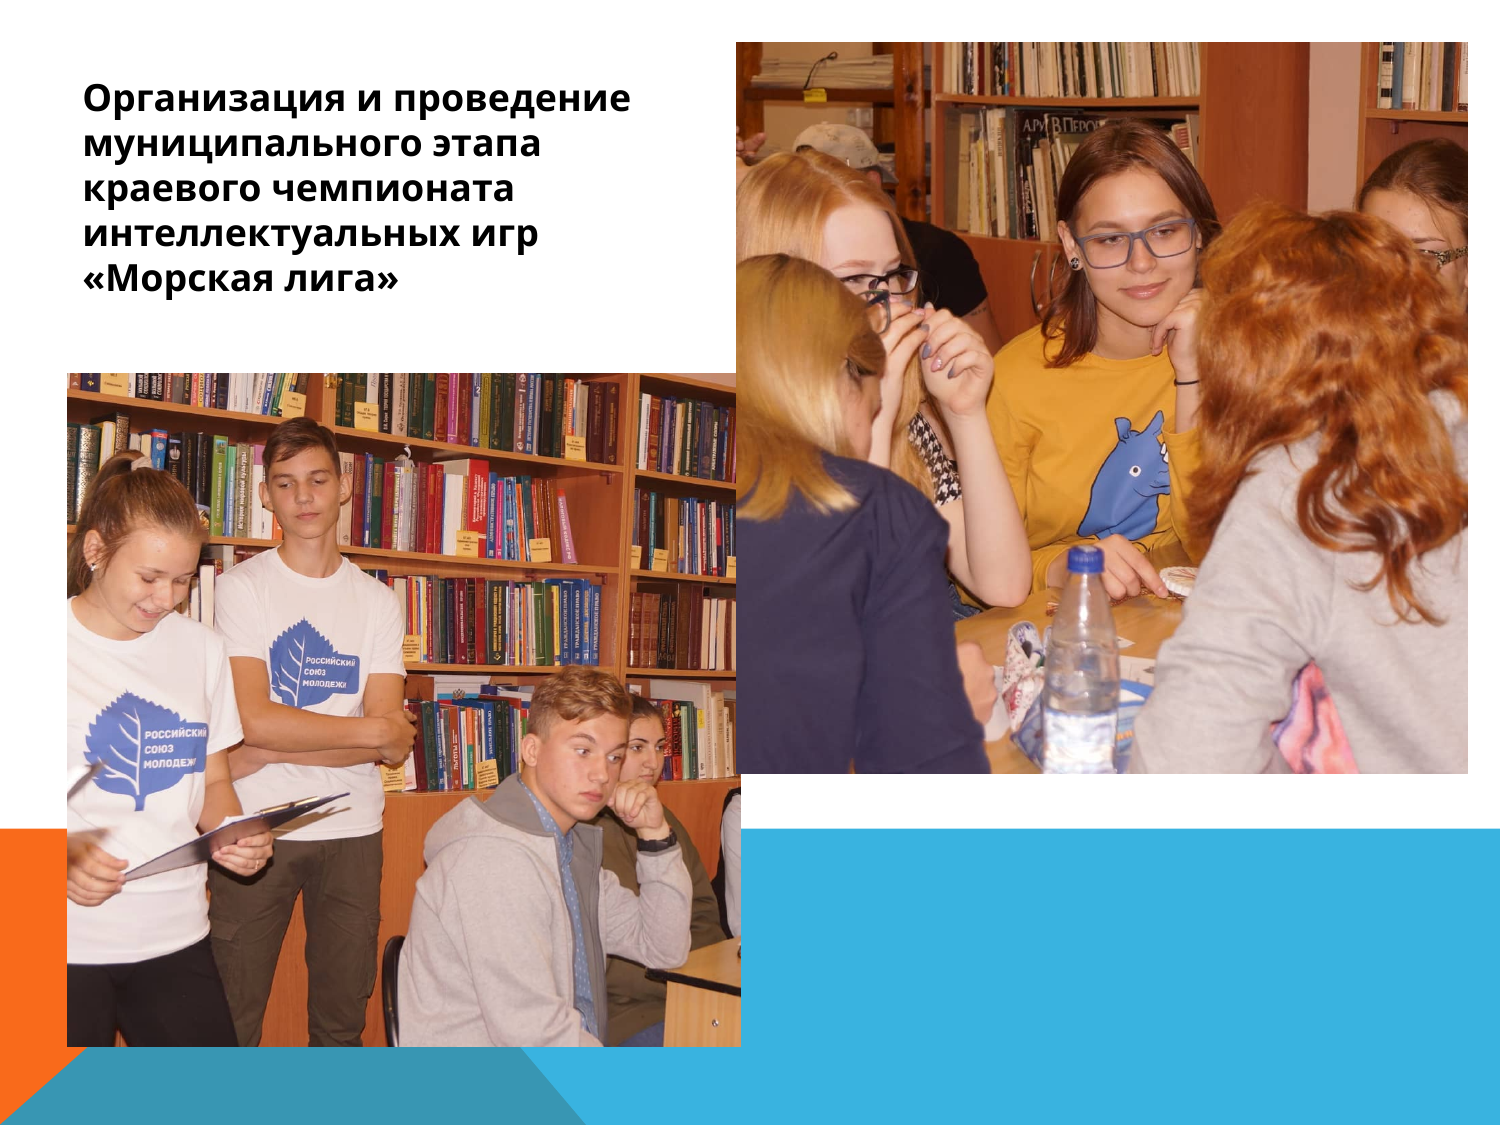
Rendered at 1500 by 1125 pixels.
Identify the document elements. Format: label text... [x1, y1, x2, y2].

picture [67, 42, 1468, 1048]
text_box Организация и проведение муниципального этапа краевого чемпионата интеллектуальных игр «Морская лига» [67, 66, 656, 307]
